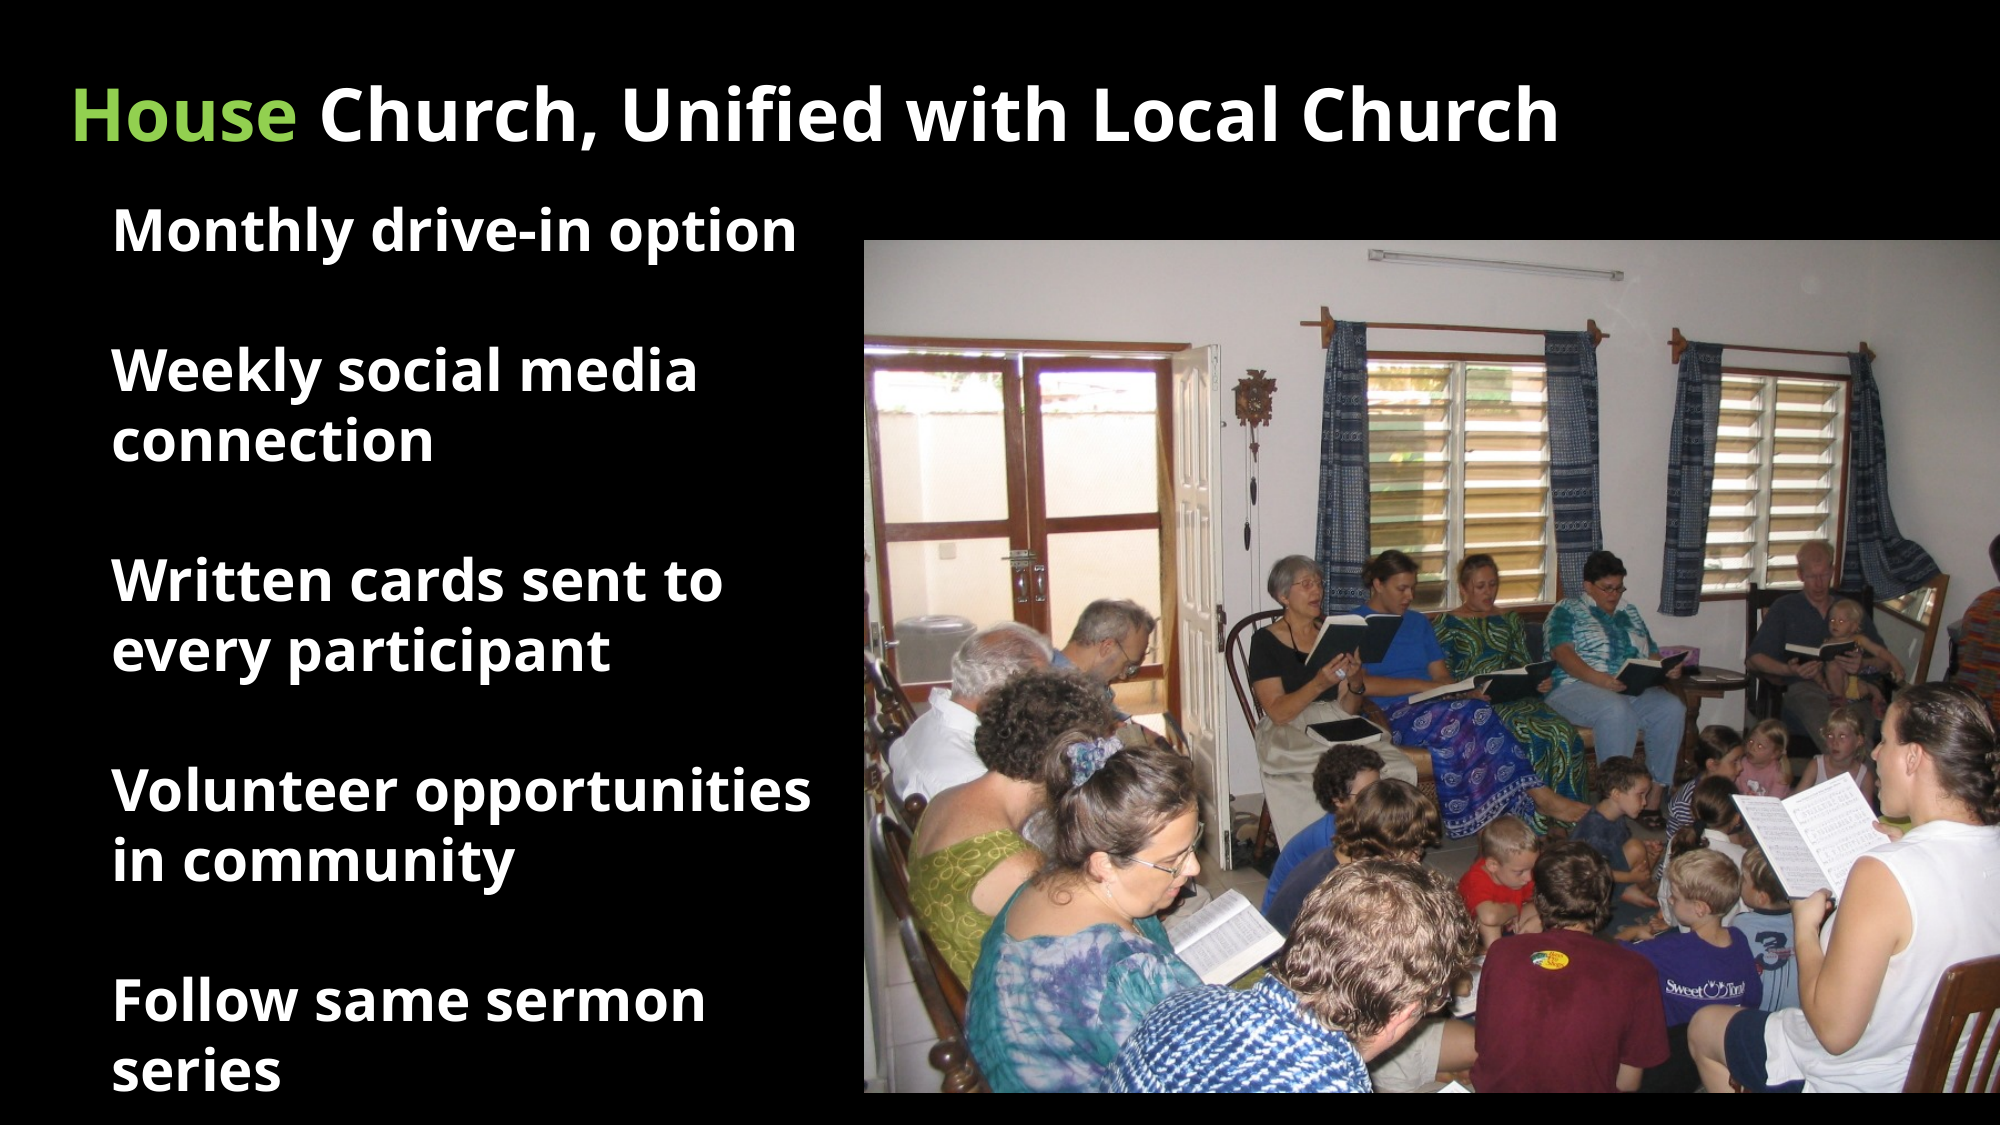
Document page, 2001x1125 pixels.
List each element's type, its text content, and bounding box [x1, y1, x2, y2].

title House Church, Unified with Local Church [54, 69, 1793, 166]
text_box Monthly drive-in option Weekly social media connection Written cards sent to every participant Volunteer opportunities in community Follow same sermon series [96, 185, 864, 1125]
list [864, 240, 2000, 1093]
